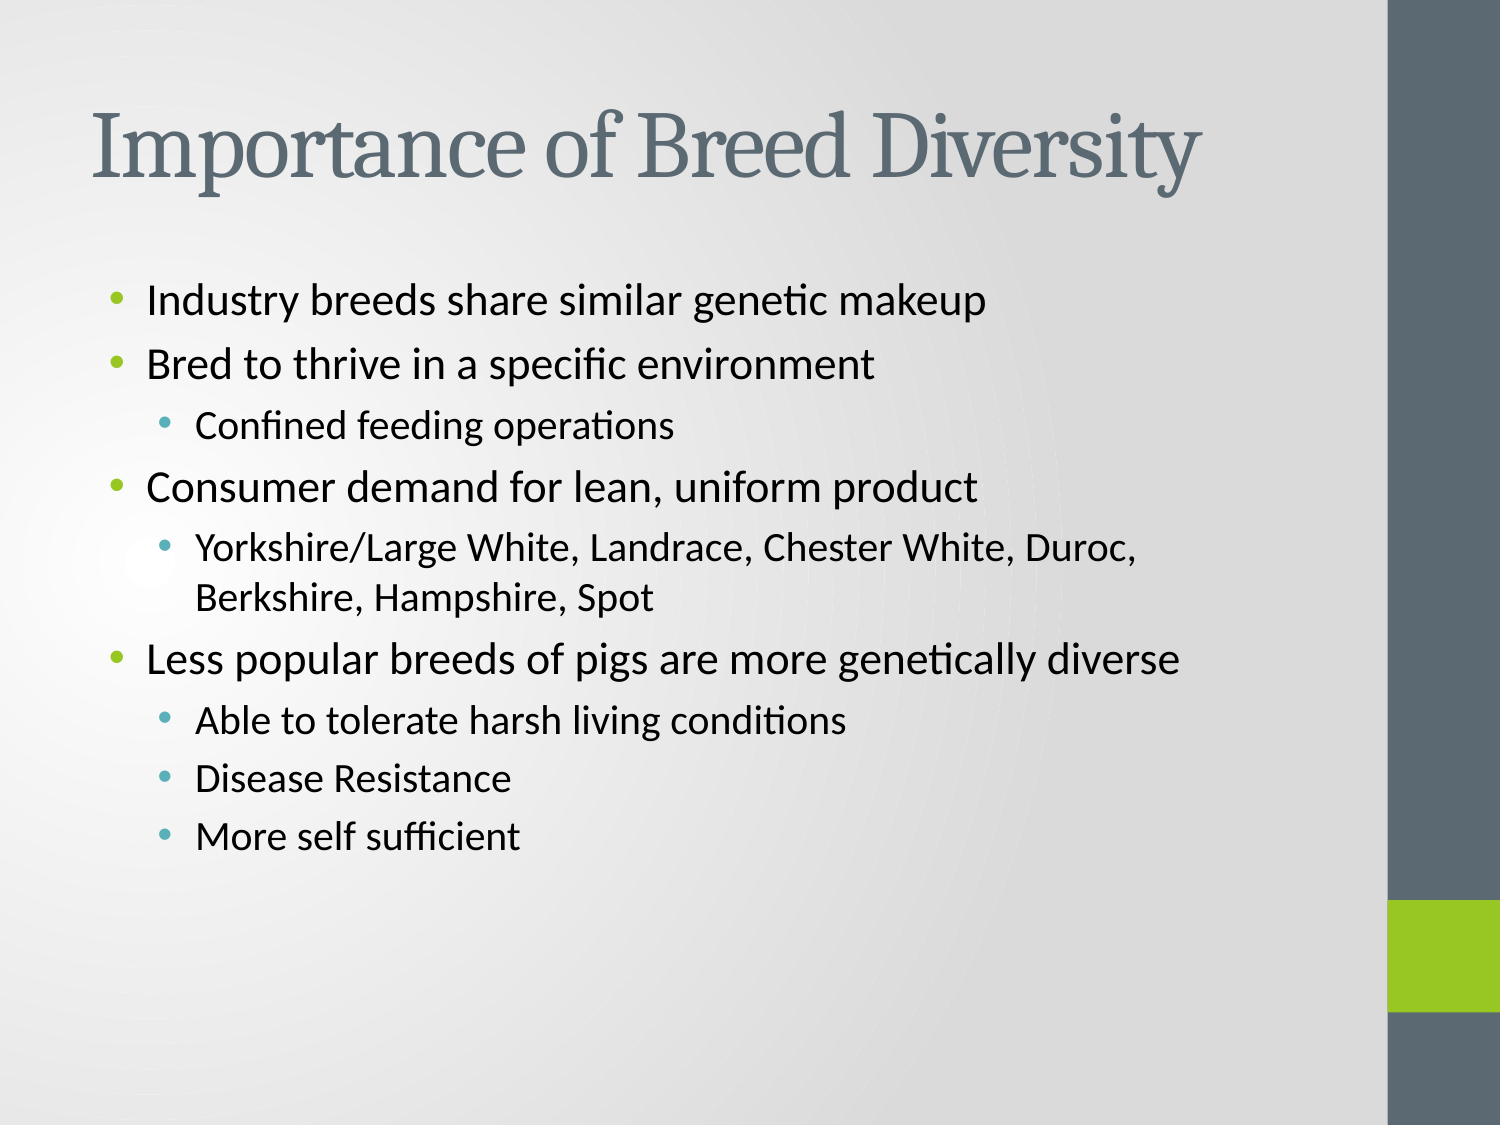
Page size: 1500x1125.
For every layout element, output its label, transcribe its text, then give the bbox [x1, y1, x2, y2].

title Importance of Breed Diversity [75, 45, 1325, 233]
list Industry breeds share similar genetic makeup Bred to thrive in a specific environment Confined feeding operations Consumer demand for lean, uniform product Yorkshire/Large White, Landrace, Chester White, Duroc, Berkshire, Hampshire, Spot Less popular breeds of pigs are more genetically diverse Able to tolerate harsh living conditions Disease Resistance More self sufficient [75, 262, 1325, 1050]
